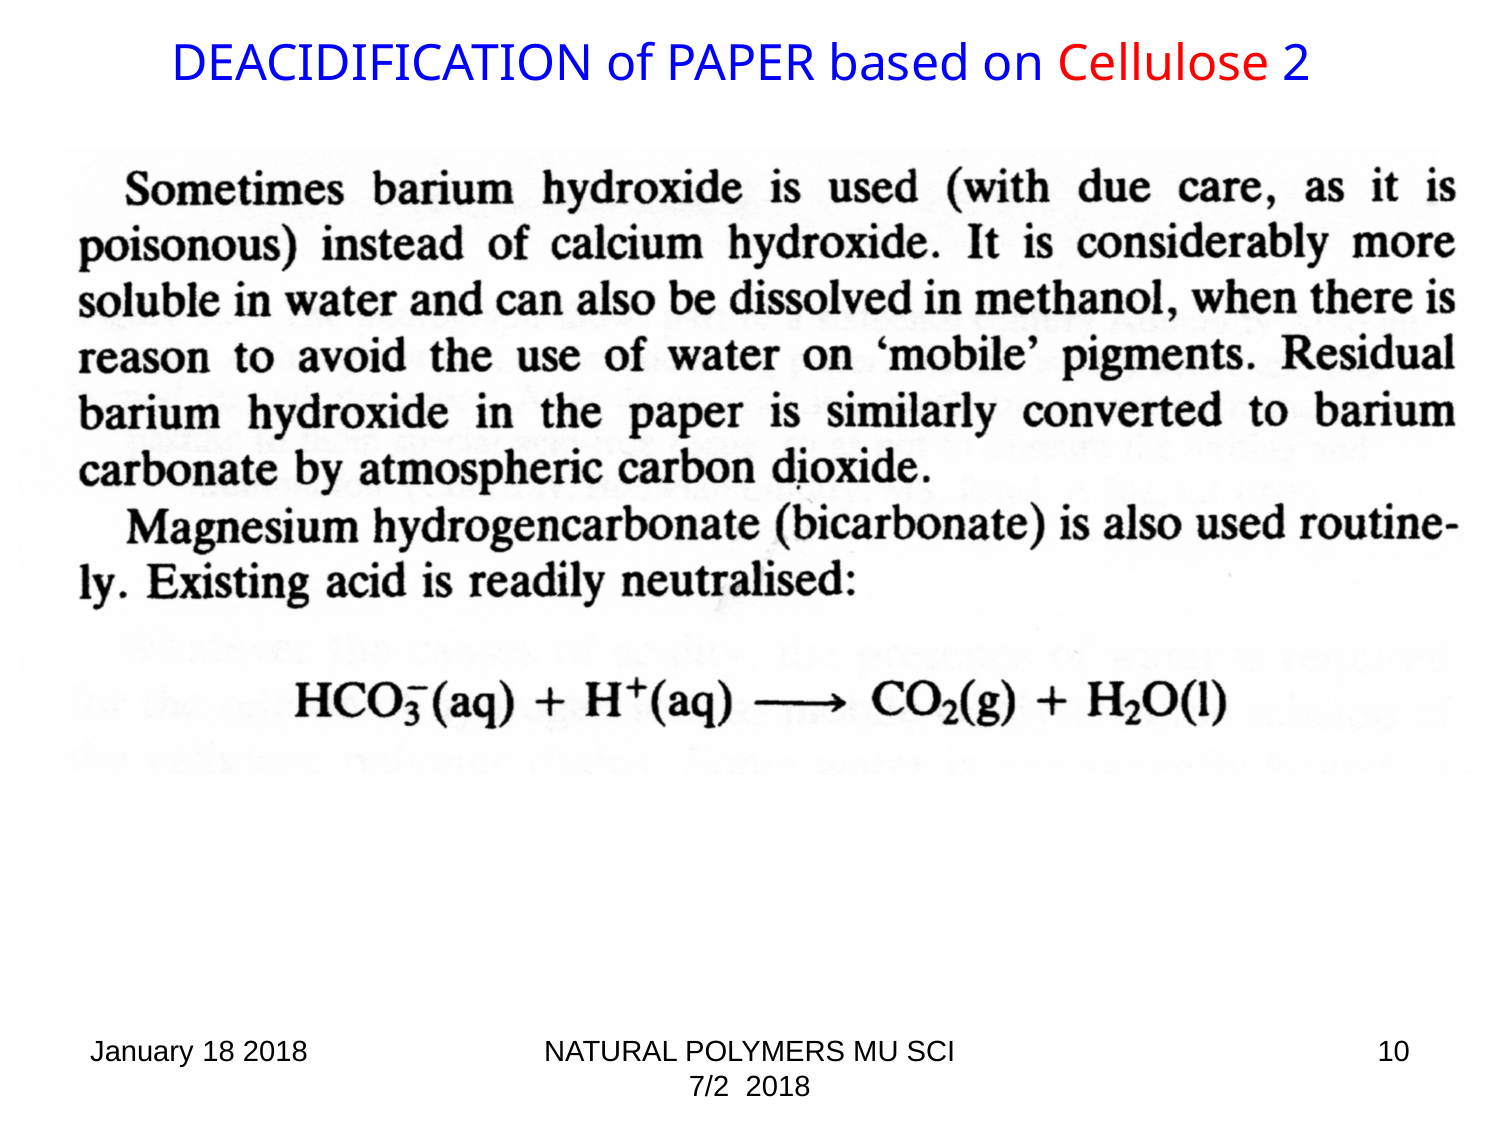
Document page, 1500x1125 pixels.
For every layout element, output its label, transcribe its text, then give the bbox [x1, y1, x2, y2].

slide_number 10 [1074, 1024, 1426, 1103]
picture [17, 148, 1473, 776]
footer NATURAL POLYMERS MU SCI 7/2 2018 [512, 1024, 988, 1103]
text_box DEACIDIFICATION of PAPER based on Cellulose 2 [0, 19, 1483, 102]
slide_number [74, 1024, 426, 1103]
